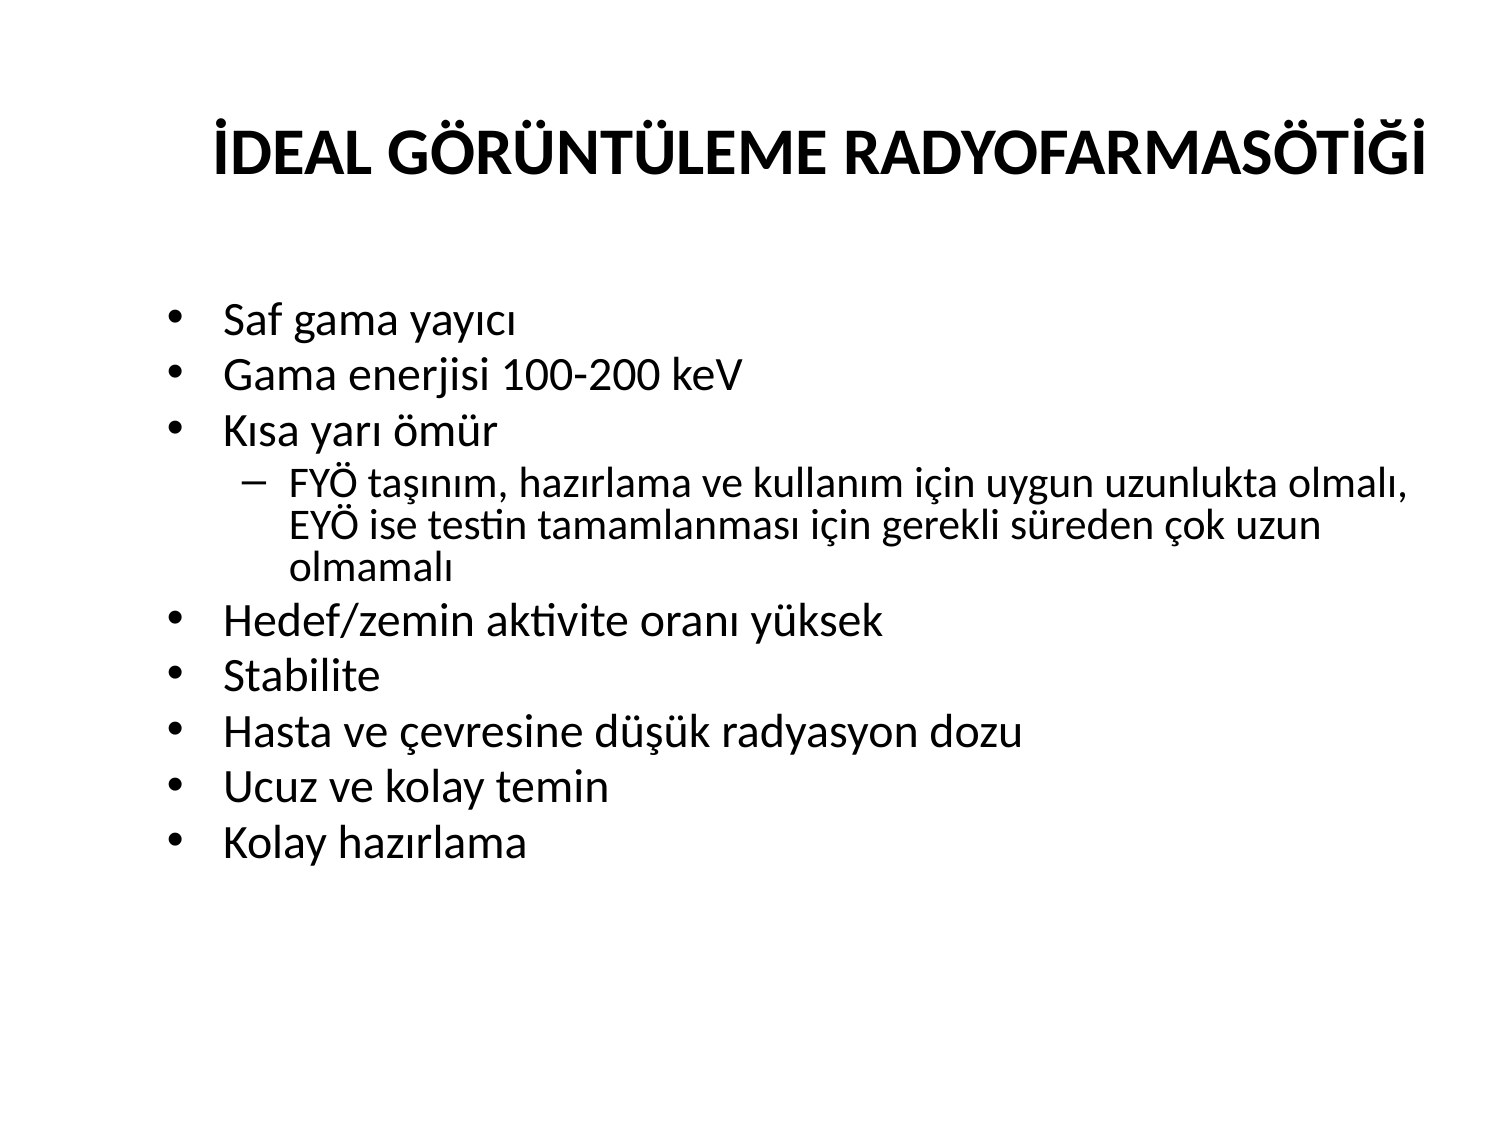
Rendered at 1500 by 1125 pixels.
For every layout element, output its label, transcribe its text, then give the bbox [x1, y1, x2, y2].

title İDEAL GÖRÜNTÜLEME RADYOFARMASÖTİĞİ [183, 54, 1459, 243]
list Saf gama yayıcı Gama enerjisi 100-200 keV Kısa yarı ömür FYÖ taşınım, hazırlama ve kullanım için uygun uzunlukta olmalı, EYÖ ise testin tamamlanması için gerekli süreden çok uzun olmamalı Hedef/zemin aktivite oranı yüksek Stabilite Hasta ve çevresine düşük radyasyon dozu Ucuz ve kolay temin Kolay hazırlama [151, 290, 1500, 1076]
